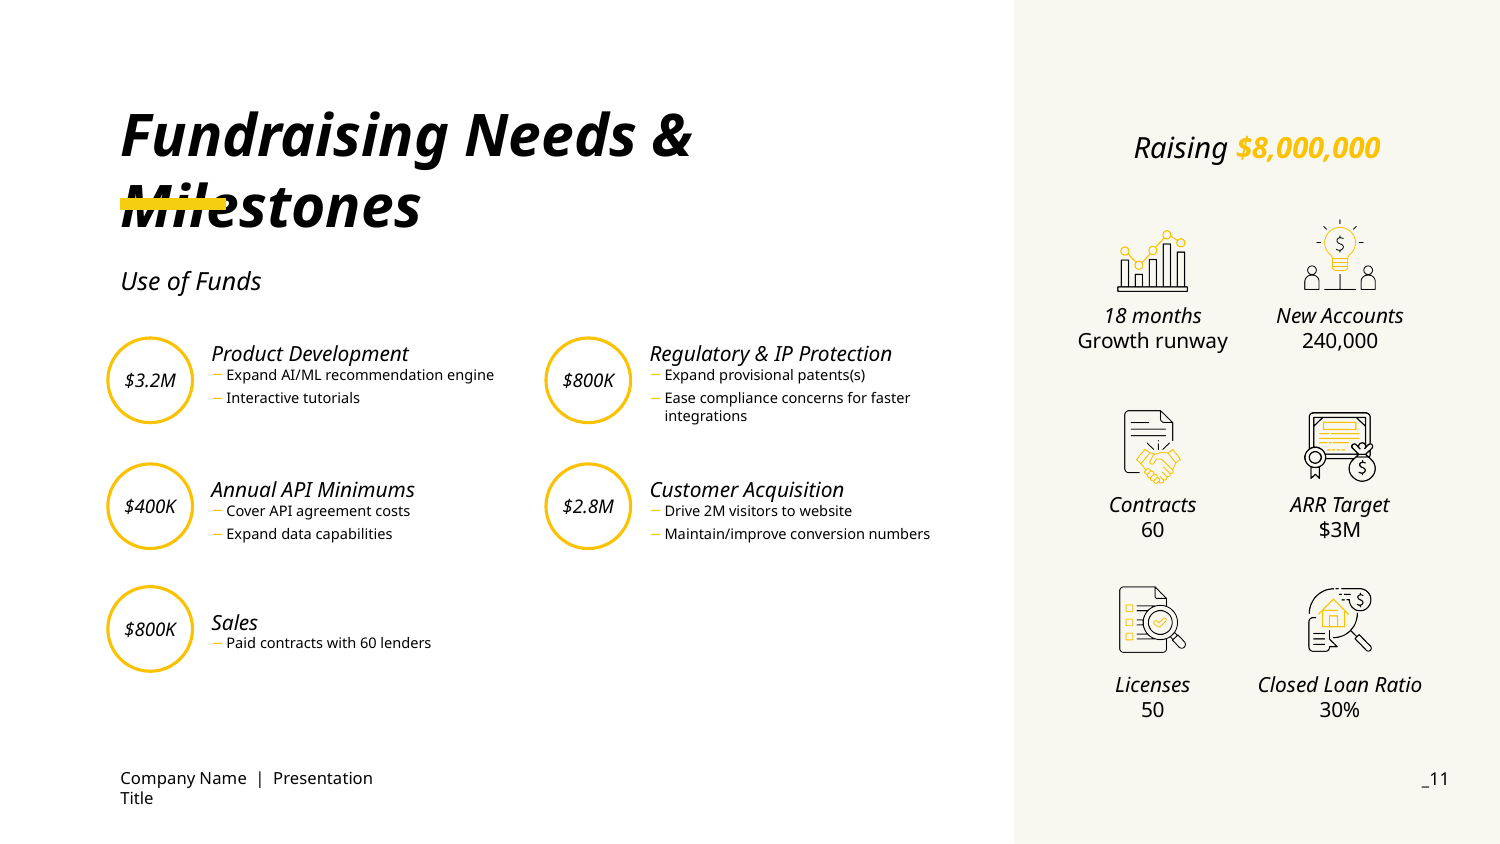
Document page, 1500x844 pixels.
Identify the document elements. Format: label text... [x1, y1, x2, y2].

list Use of Funds [120, 261, 487, 337]
text_box New Accounts 240,000 [1263, 302, 1417, 353]
text_box Closed Loan Ratio 30% [1257, 671, 1423, 722]
text_box [1014, 0, 1500, 844]
text_box Customer Acquisition Drive 2M visitors to website Maintain/improve conversion numbers [649, 472, 944, 543]
text_box Annual API Minimums Cover API agreement costs Expand data capabilities [211, 472, 506, 543]
text_box Regulatory & IP Protection Expand provisional patents(s) Ease compliance concerns for faster integrations [649, 336, 944, 425]
picture [1307, 588, 1373, 652]
list Raising $8,000,000 [1113, 129, 1401, 161]
text_box $800K [545, 337, 631, 423]
text_box $400K [107, 463, 193, 549]
text_box Licenses 50 [1075, 671, 1230, 722]
picture [1119, 586, 1187, 654]
picture [1304, 219, 1376, 290]
picture [1304, 411, 1376, 483]
text_box ARR Target $3M [1263, 491, 1417, 542]
text_box $3.2M [107, 337, 193, 423]
title Fundraising Needs & Milestones [120, 97, 974, 192]
text_box Company Name | Presentation Title [120, 768, 409, 800]
picture [1117, 230, 1188, 292]
text_box $800K [107, 586, 193, 672]
picture [1124, 410, 1181, 485]
text_box Product Development Expand AI/ML recommendation engine Interactive tutorials [211, 336, 506, 407]
text_box Sales Paid contracts with 60 lenders [211, 605, 506, 652]
text_box $2.8M [545, 463, 631, 549]
text_box Contracts 60 [1061, 491, 1245, 542]
text_box _‹#› [1161, 768, 1450, 800]
text_box 18 months Growth runway [1075, 302, 1230, 353]
